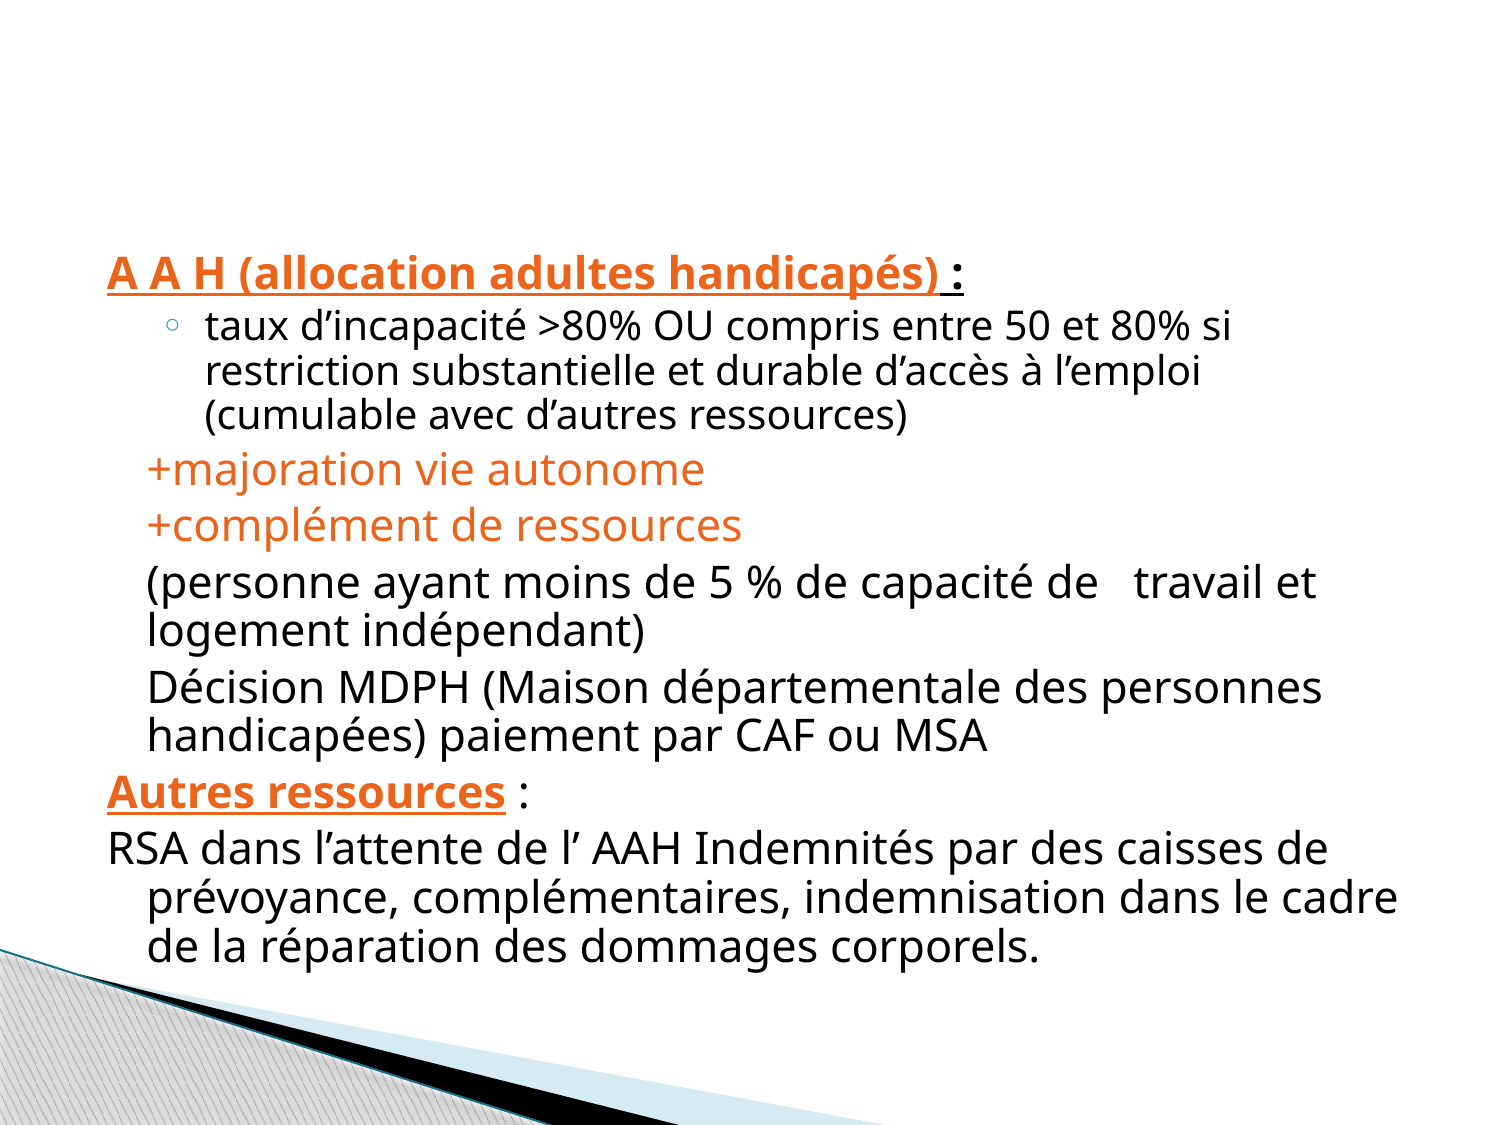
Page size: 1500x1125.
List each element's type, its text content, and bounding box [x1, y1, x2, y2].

list A A H (allocation adultes handicapés) : taux d’incapacité >80% OU compris entre 50 et 80% si restriction substantielle et durable d’accès à l’emploi (cumulable avec d’autres ressources) +majoration vie autonome +complément de ressources (personne ayant moins de 5 % de capacité de travail et logement indépendant) Décision MDPH (Maison départementale des personnes handicapées) paiement par CAF ou MSA Autres ressources : RSA dans l’attente de l’ AAH Indemnités par des caisses de prévoyance, complémentaires, indemnisation dans le cadre de la réparation des dommages corporels. [74, 242, 1426, 986]
